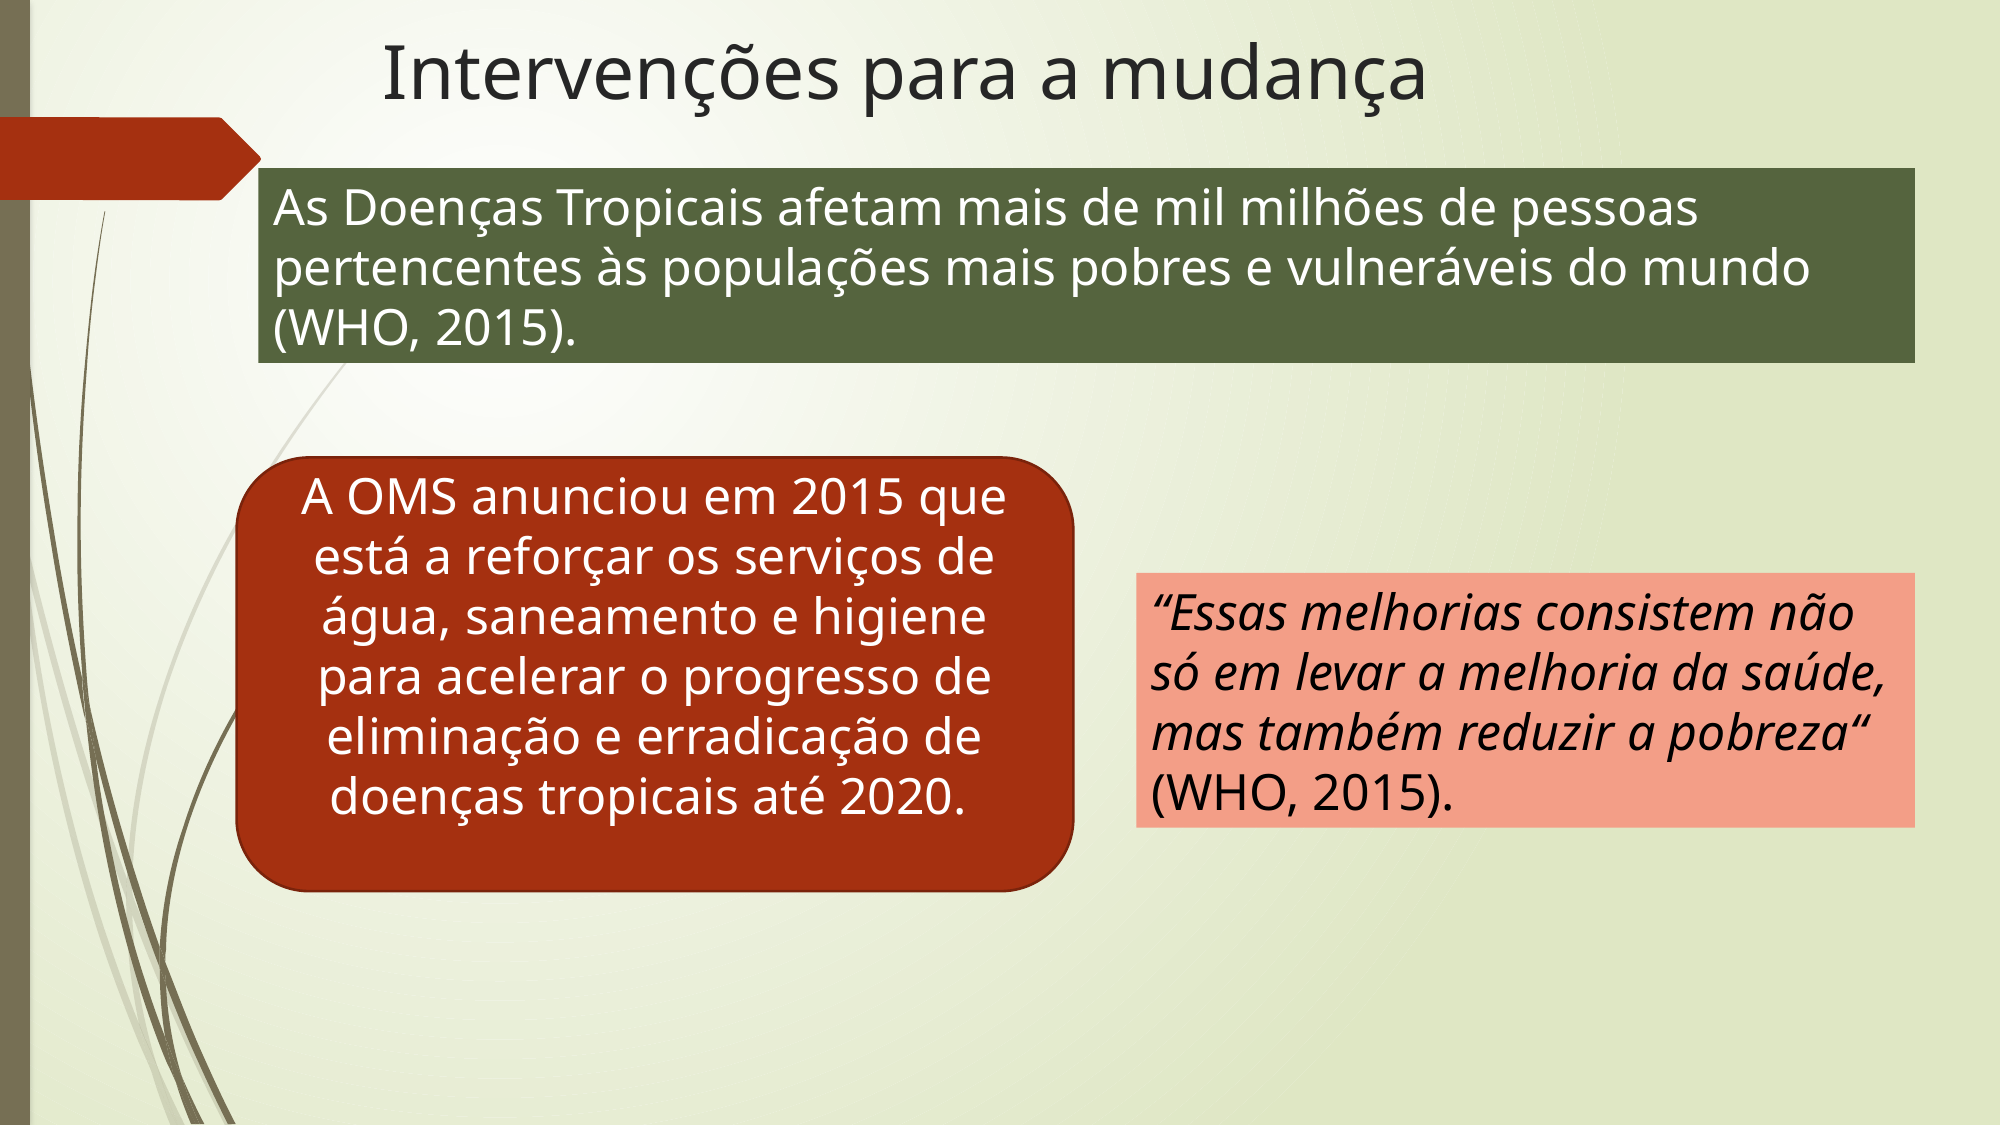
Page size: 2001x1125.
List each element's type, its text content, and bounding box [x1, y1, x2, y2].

text_box As Doenças Tropicais afetam mais de mil milhões de pessoas pertencentes às populações mais pobres e vulneráveis ​​do mundo (WHO, 2015). [258, 168, 1915, 363]
text_box A OMS anunciou em 2015 que está a reforçar os serviços de água, saneamento e higiene para acelerar o progresso de eliminação e erradicação de doenças tropicais até 2020. [235, 456, 1075, 893]
title Intervenções para a mudança [367, 17, 1830, 132]
text_box “Essas melhorias consistem não só em levar a melhoria da saúde, mas também reduzir a pobreza“ (WHO, 2015). [1136, 572, 1915, 828]
